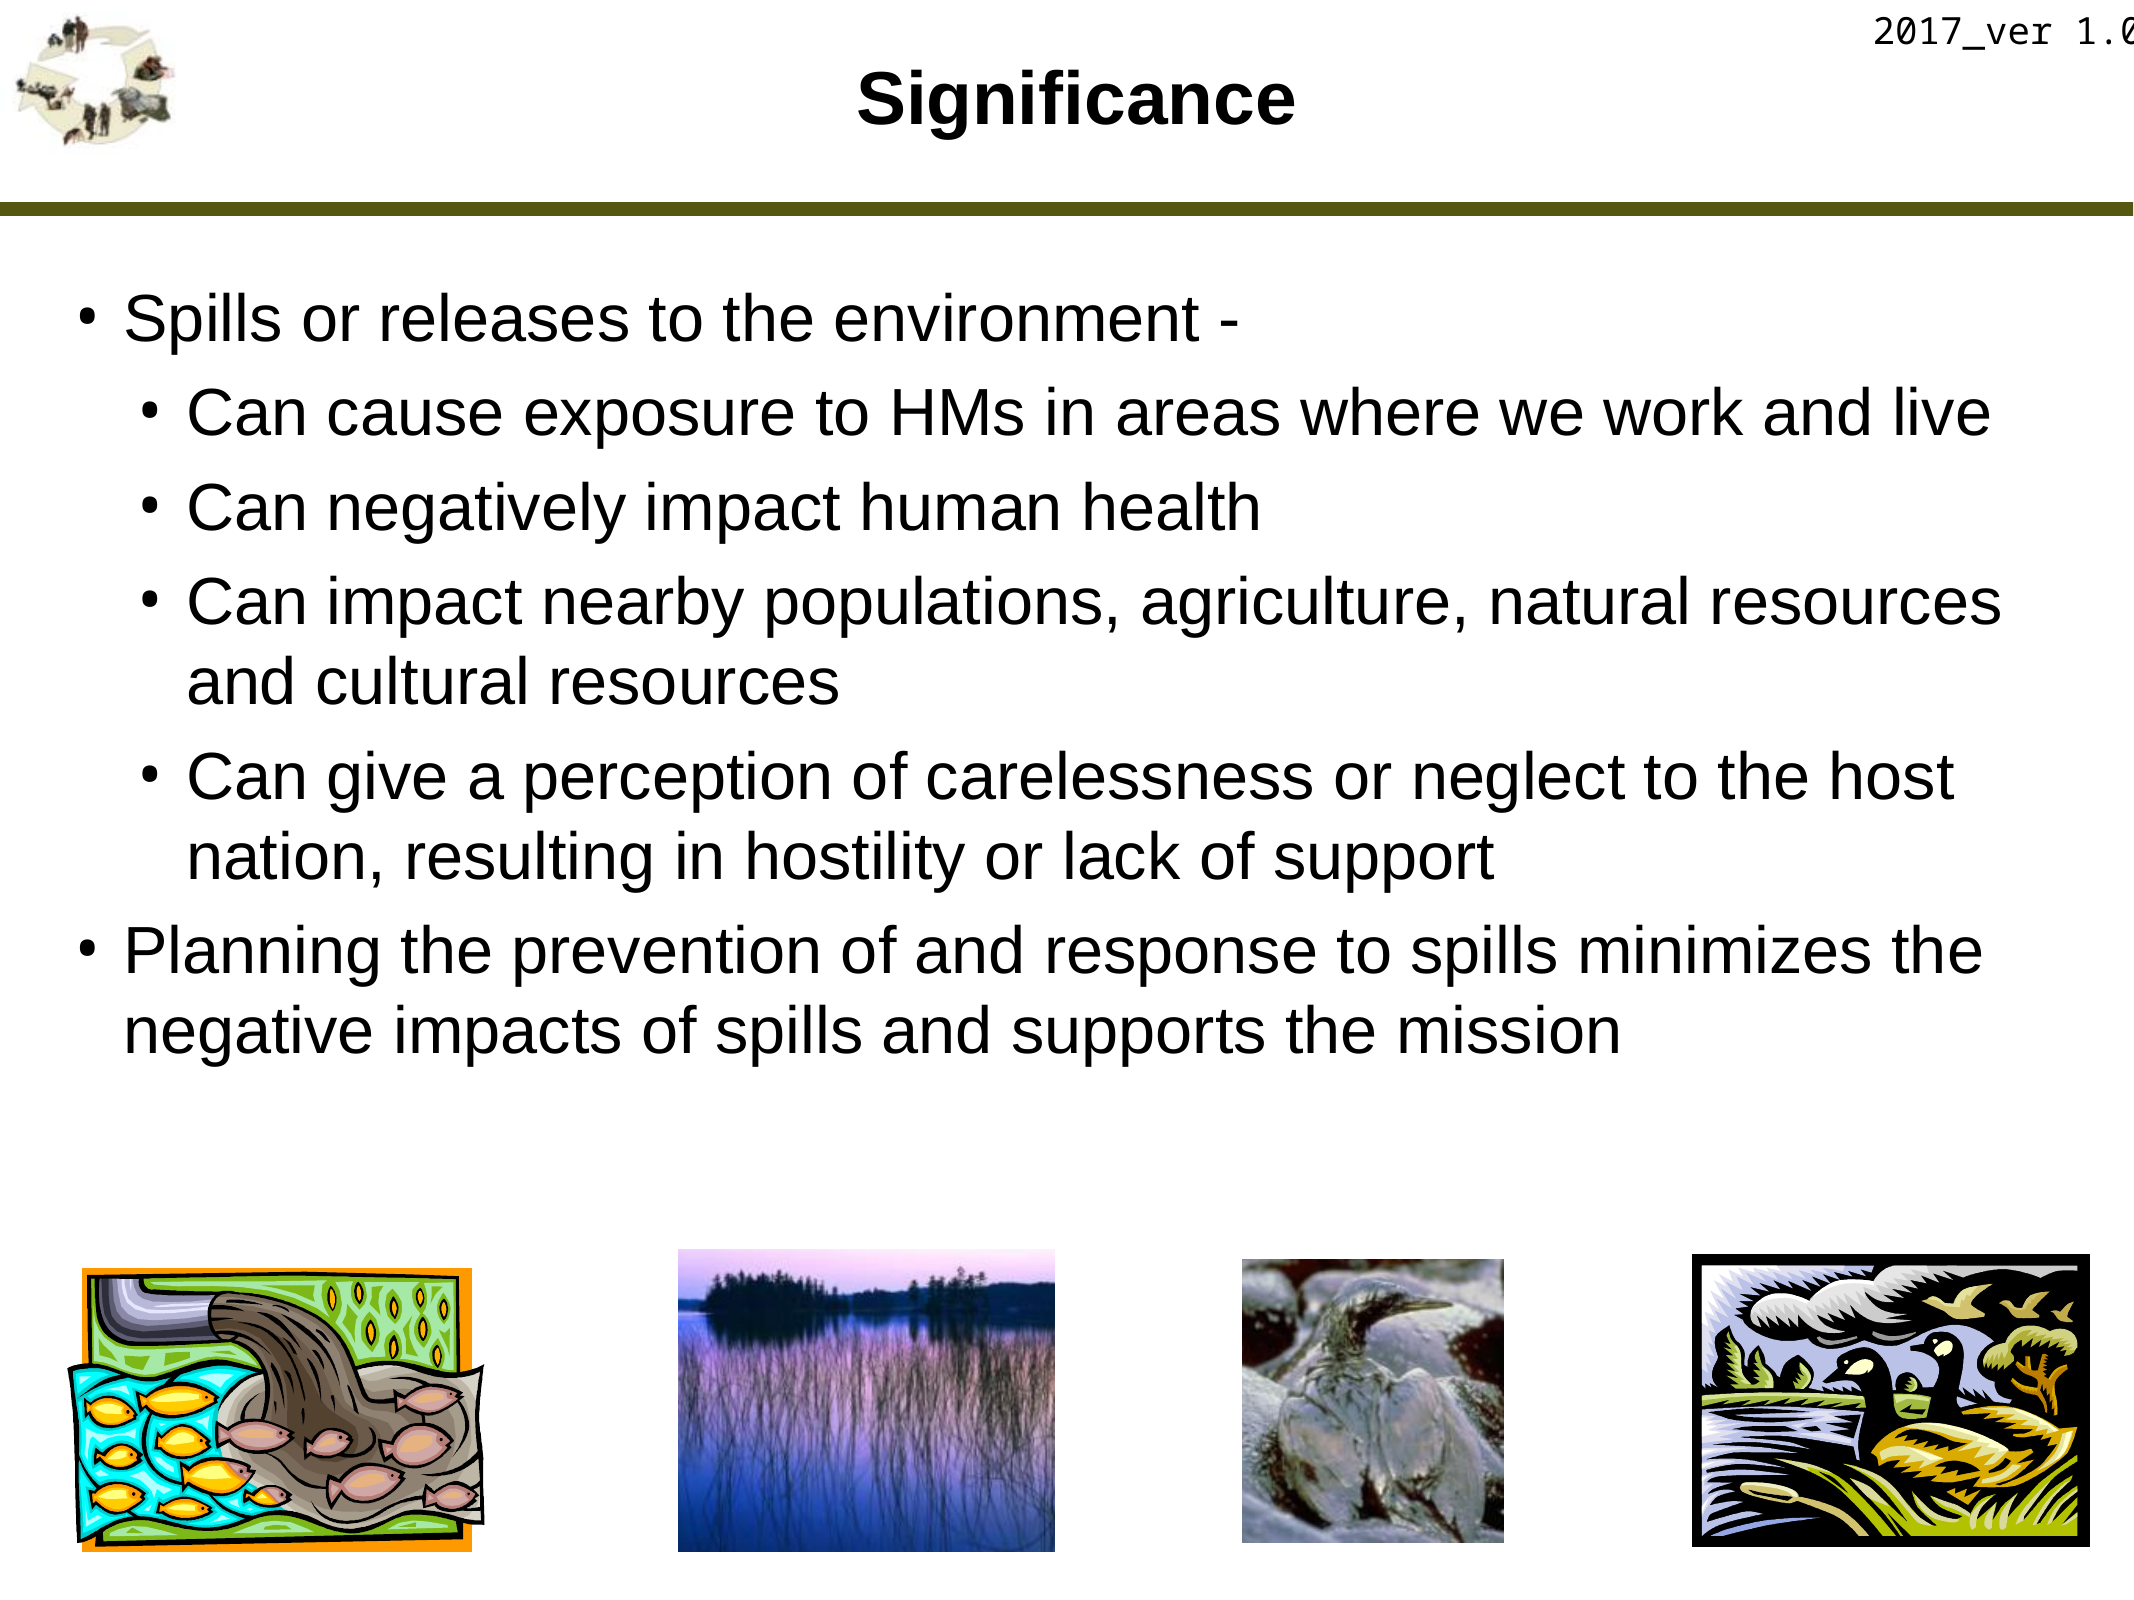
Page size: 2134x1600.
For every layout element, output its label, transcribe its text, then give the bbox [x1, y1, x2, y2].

picture [1242, 1259, 1504, 1544]
picture [66, 1262, 491, 1559]
picture [1691, 1249, 2095, 1552]
picture [678, 1249, 1056, 1552]
title Significance [116, 0, 2037, 238]
text_box 2017_ver 1.0 [1857, 0, 2134, 60]
list Spills or releases to the environment - Can cause exposure to HMs in areas where we work and live Can negatively impact human health Can impact nearby populations, agriculture, natural resources and cultural resources Can give a perception of carelessness or neglect to the host nation, resulting in hostility or lack of support Planning the prevention of and response to spills minimizes the negative impacts of spills and supports the mission [54, 262, 2055, 1600]
picture [0, 12, 116, 154]
